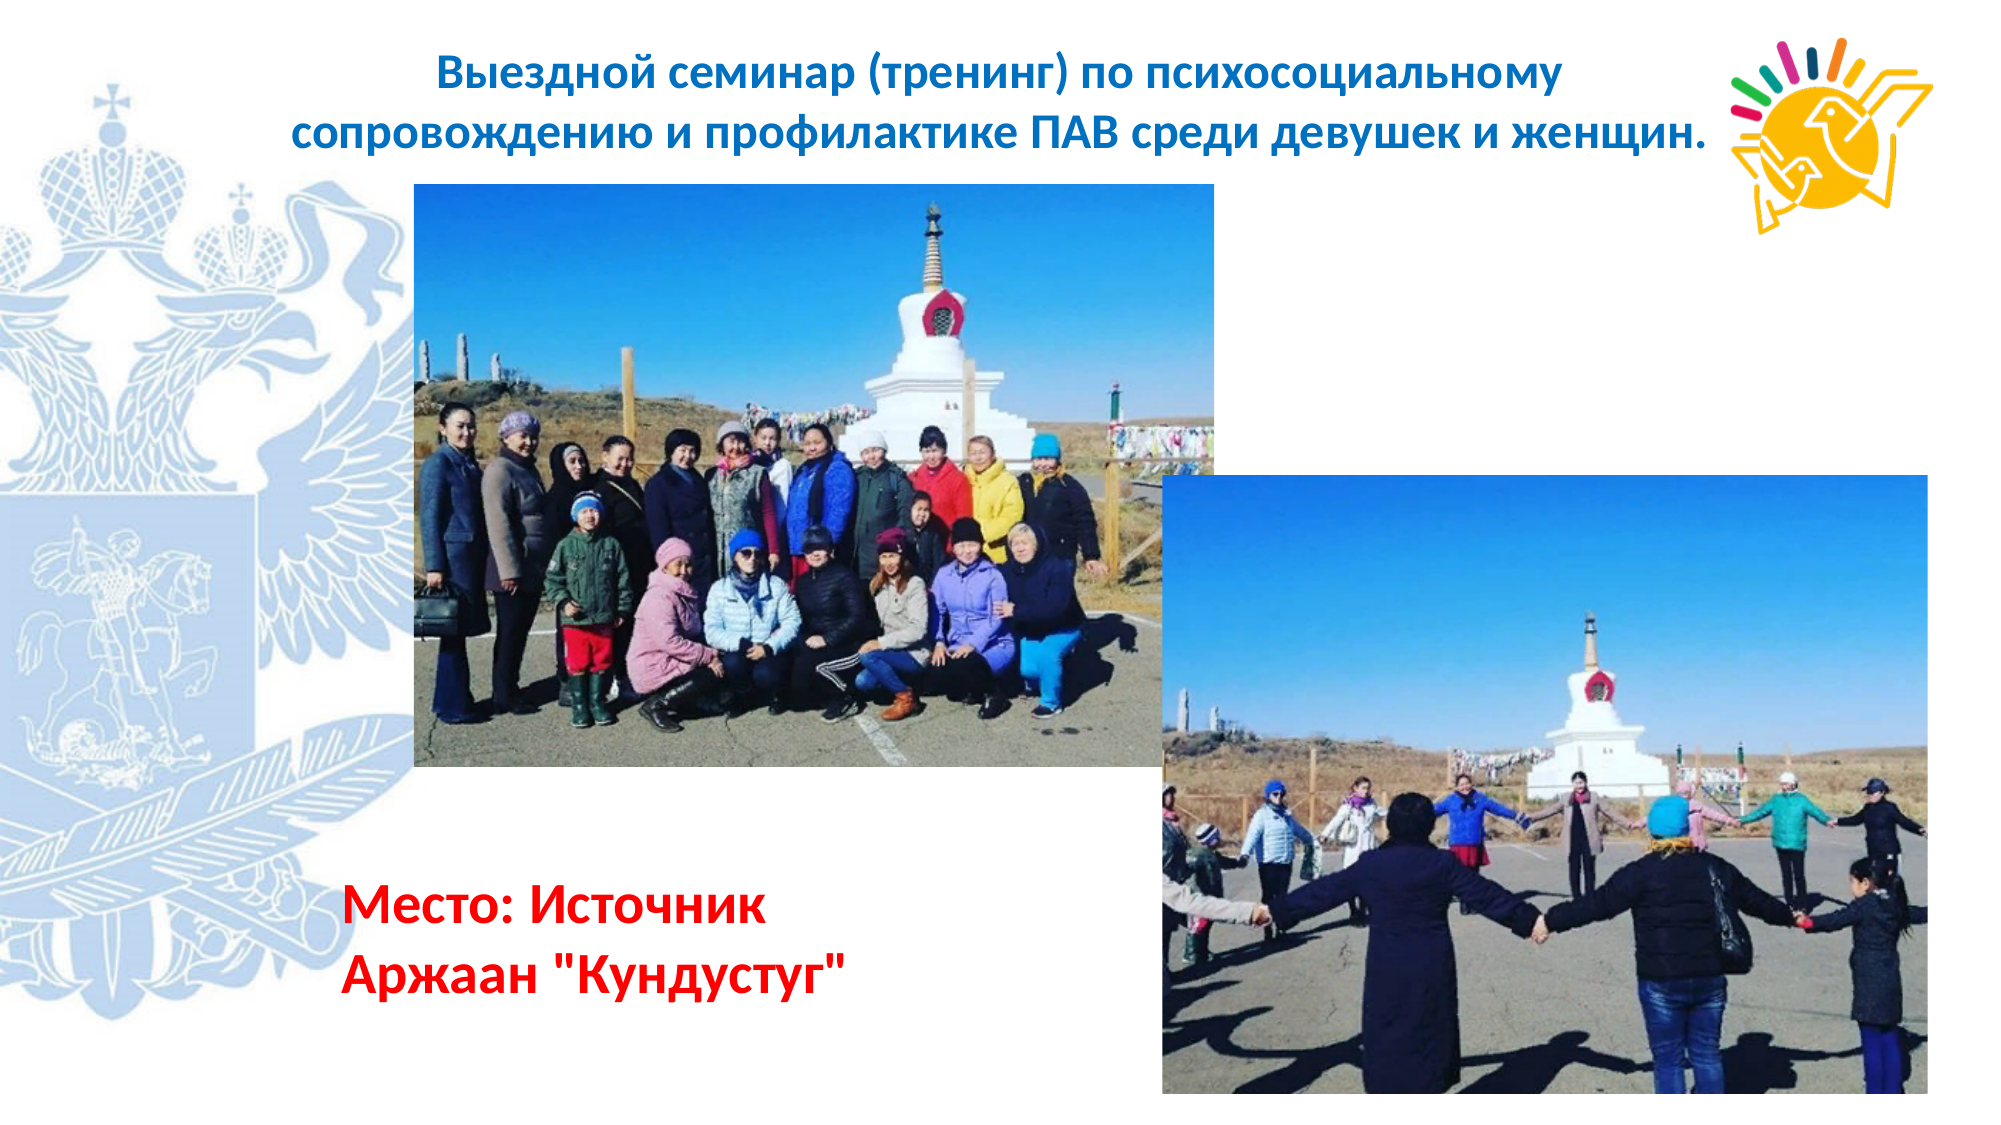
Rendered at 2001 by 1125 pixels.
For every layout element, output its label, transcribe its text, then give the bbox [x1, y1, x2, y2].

picture [0, 0, 2001, 1125]
text_box Выездной семинар (тренинг) по психосоциальному сопровождению и профилактике ПАВ среди девушек и женщин. [267, 30, 1664, 166]
text_box Место: Источник Аржаан "Кундустуг" [326, 857, 882, 1013]
